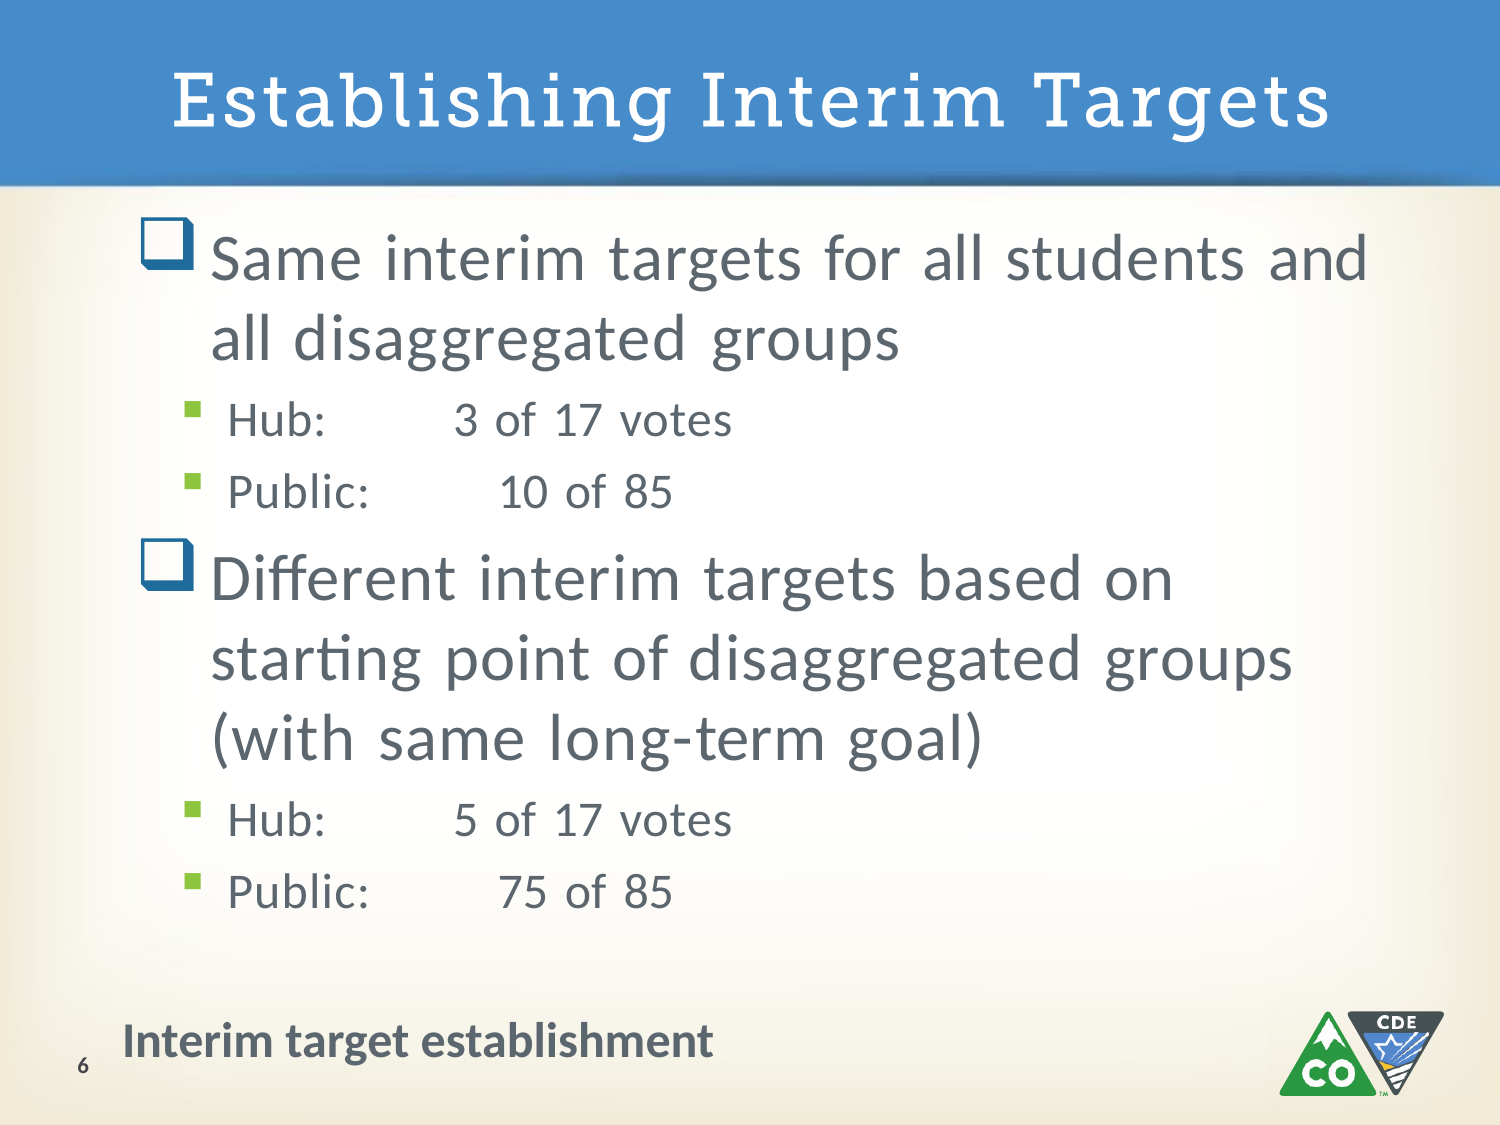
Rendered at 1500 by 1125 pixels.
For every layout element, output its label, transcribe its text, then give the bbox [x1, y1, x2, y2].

text_box Same interim targets for all students and all disaggregated groups Hub: 3 of 17 votes Public: 10 of 85 Different interim targets based on starting point of disaggregated groups (with same long-term goal) Hub: 5 of 17 votes Public: 75 of 85 [133, 211, 1394, 919]
title Interim target establishment [122, 1007, 1394, 1068]
slide_number 6 [71, 1047, 110, 1125]
picture [0, 0, 1500, 1125]
